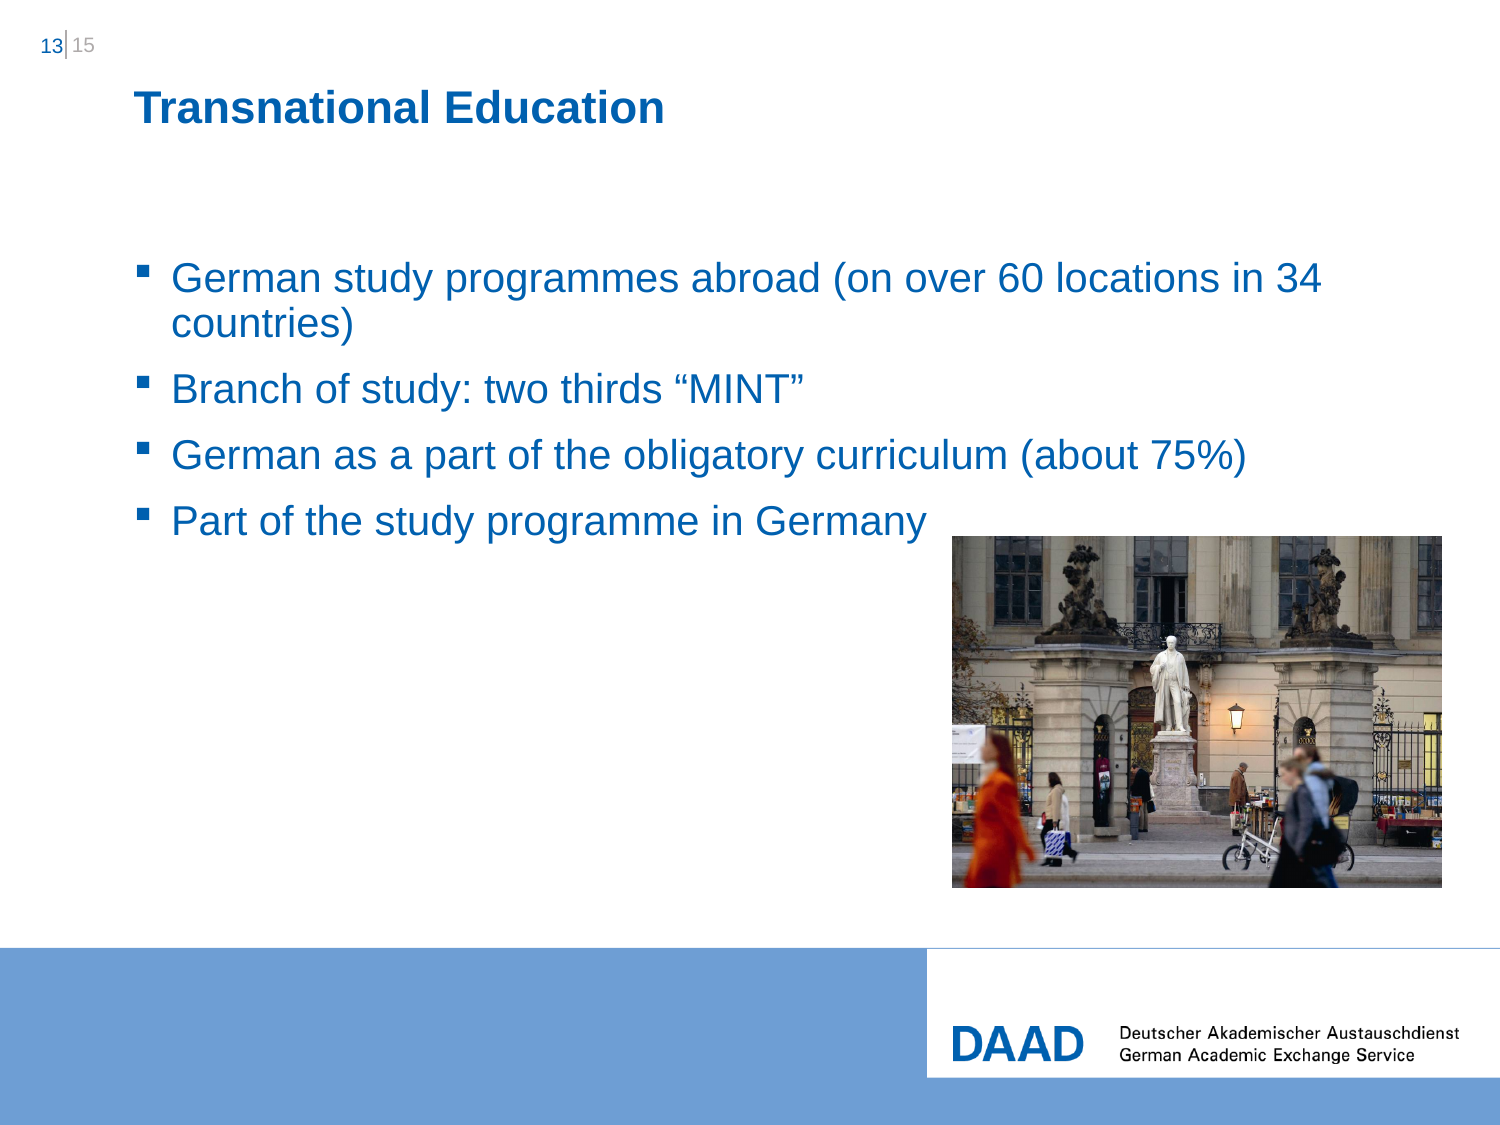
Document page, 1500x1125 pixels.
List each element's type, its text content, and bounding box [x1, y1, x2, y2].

picture [952, 536, 1442, 888]
picture [953, 1026, 1459, 1064]
list German study programmes abroad (on over 60 locations in 34 countries) Branch of study: two thirds “MINT” German as a part of the obligatory curriculum (about 75%) Part of the study programme in Germany [118, 249, 1400, 888]
slide_number 13 [17, 30, 64, 60]
title Transnational Education [118, 59, 1495, 159]
